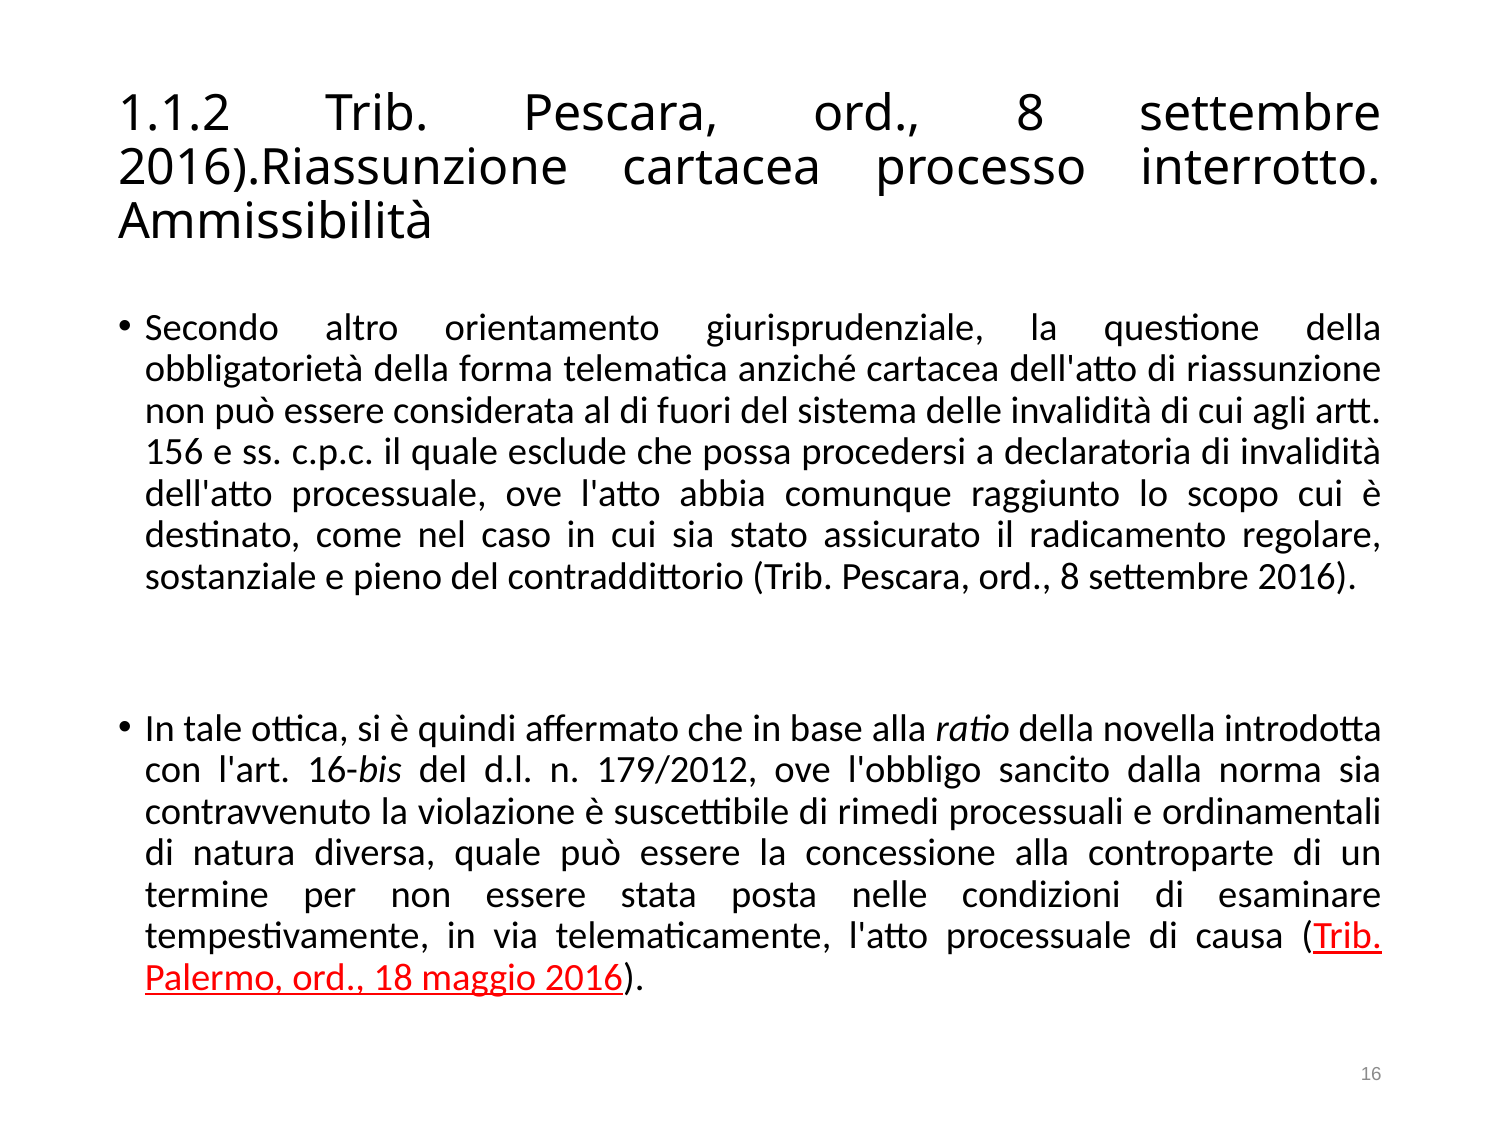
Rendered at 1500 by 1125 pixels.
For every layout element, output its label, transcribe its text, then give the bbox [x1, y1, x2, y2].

slide_number 16 [1059, 1042, 1397, 1103]
title 1.1.2 Trib. Pescara, ord., 8 settembre 2016).Riassunzione cartacea processo interrotto. Ammissibilità [103, 59, 1397, 278]
list Secondo altro orientamento giurisprudenziale, la questione della obbligatorietà della forma telematica anziché cartacea dell'atto di riassunzione non può essere considerata al di fuori del sistema delle invalidità di cui agli artt. 156 e ss. c.p.c. il quale esclude che possa procedersi a declaratoria di invalidità dell'atto processuale, ove l'atto abbia comunque raggiunto lo scopo cui è destinato, come nel caso in cui sia stato assicurato il radicamento regolare, sostanziale e pieno del contraddittorio (Trib. Pescara, ord., 8 settembre 2016). In tale ottica, si è quindi affermato che in base alla ratio della novella introdotta con l'art. 16-bis del d.l. n. 179/2012, ove l'obbligo sancito dalla norma sia contravvenuto la violazione è suscettibile di rimedi processuali e ordinamentali di natura diversa, quale può essere la concessione alla controparte di un termine per non essere stata posta nelle condizioni di esaminare tempestivamente, in via telematicamente, l'atto processuale di causa (Trib. Palermo, ord., 18 maggio 2016). [103, 299, 1397, 1043]
